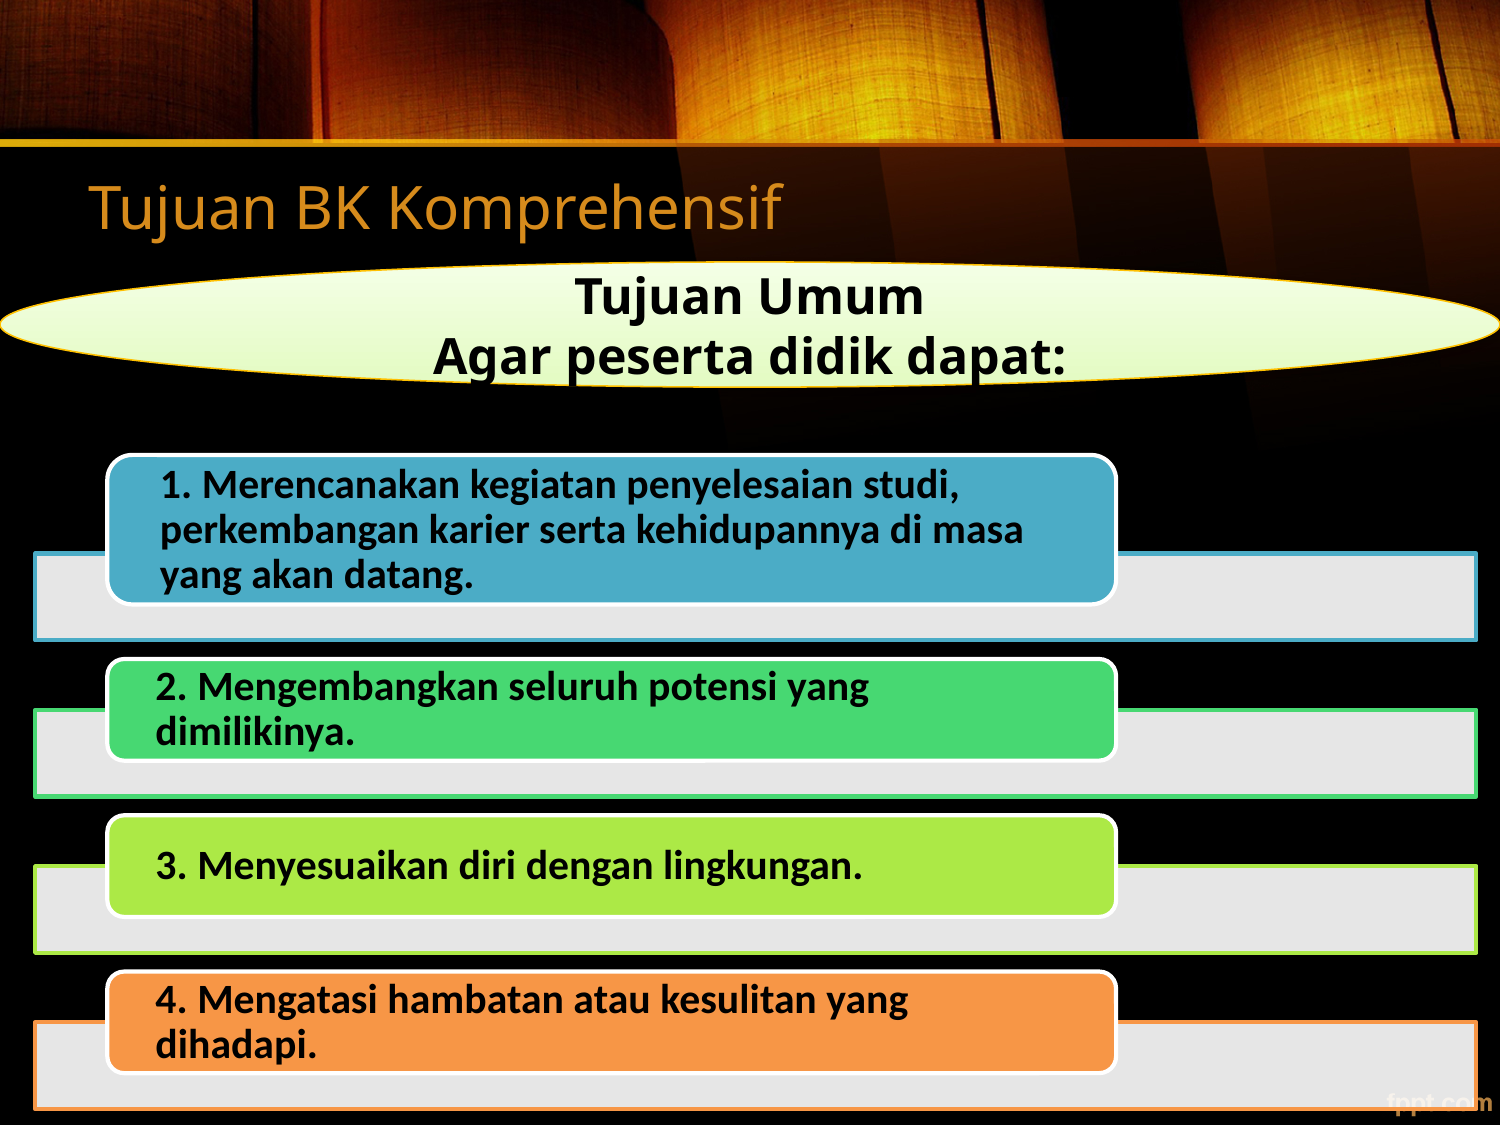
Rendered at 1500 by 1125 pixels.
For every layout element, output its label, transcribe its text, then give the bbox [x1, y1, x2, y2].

picture [0, 0, 1500, 320]
title Tujuan BK Komprehensif [73, 161, 1424, 249]
text_box Tujuan Umum Agar peserta didik dapat: [0, 261, 1500, 388]
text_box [34, 448, 1477, 1116]
picture [0, 329, 1500, 1125]
